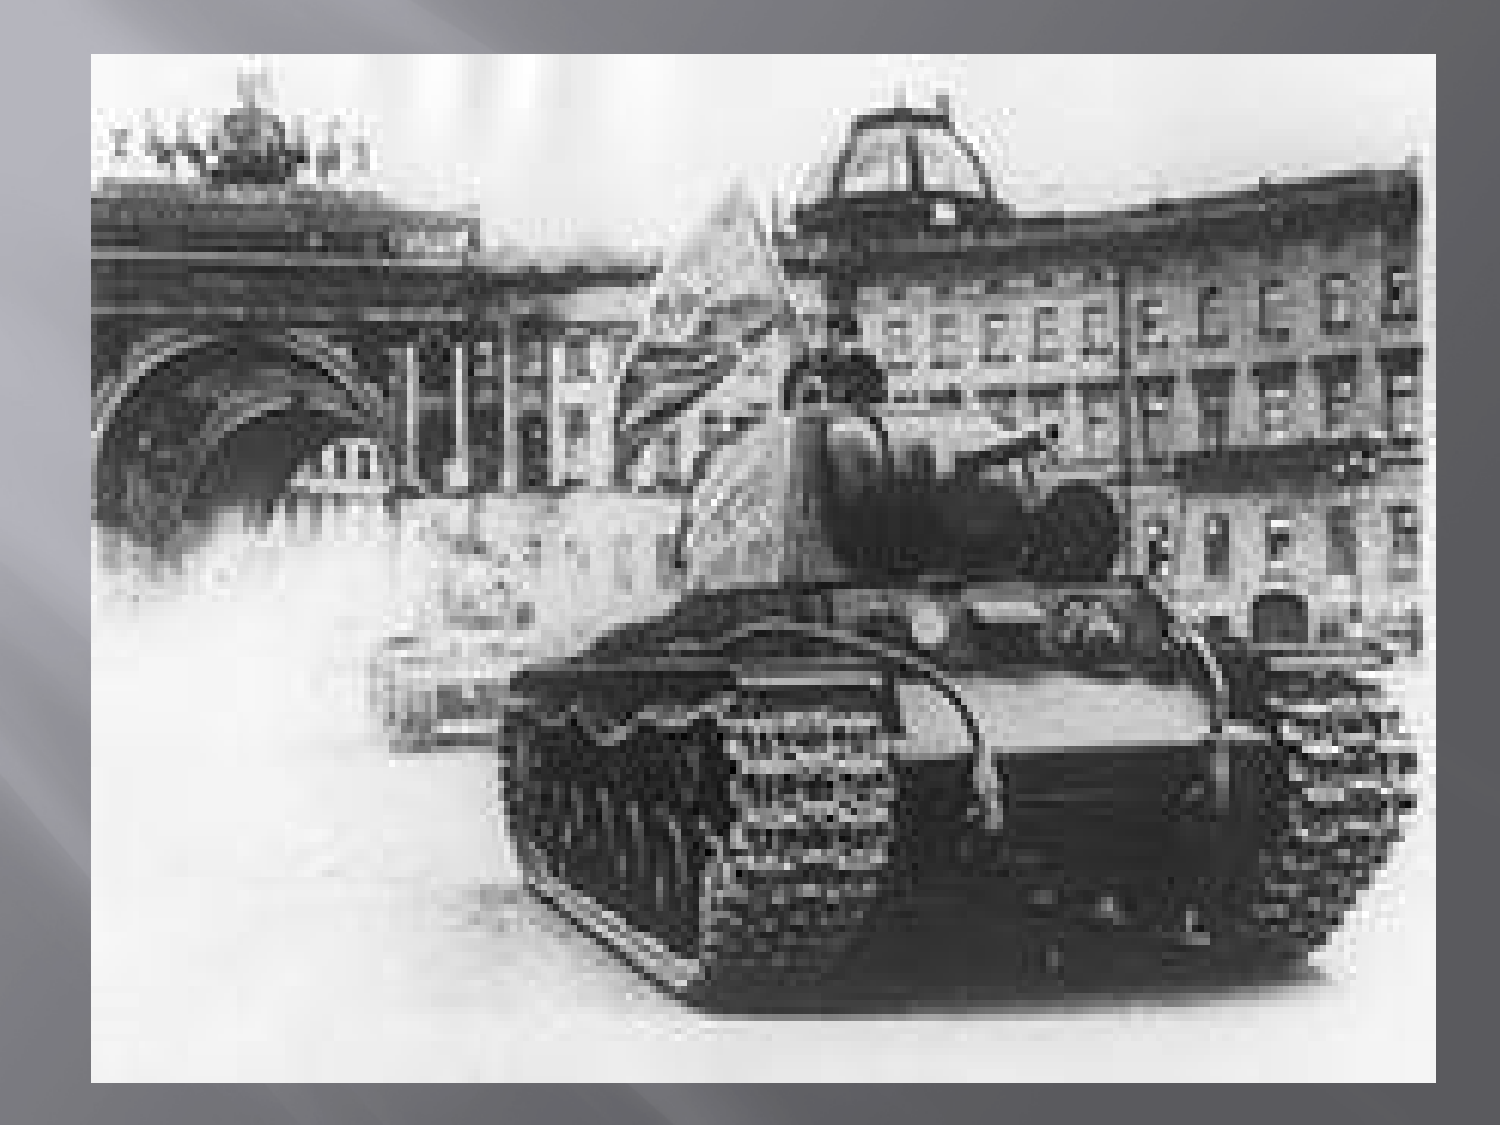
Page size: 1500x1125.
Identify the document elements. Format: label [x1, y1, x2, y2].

list [91, 54, 1436, 1083]
